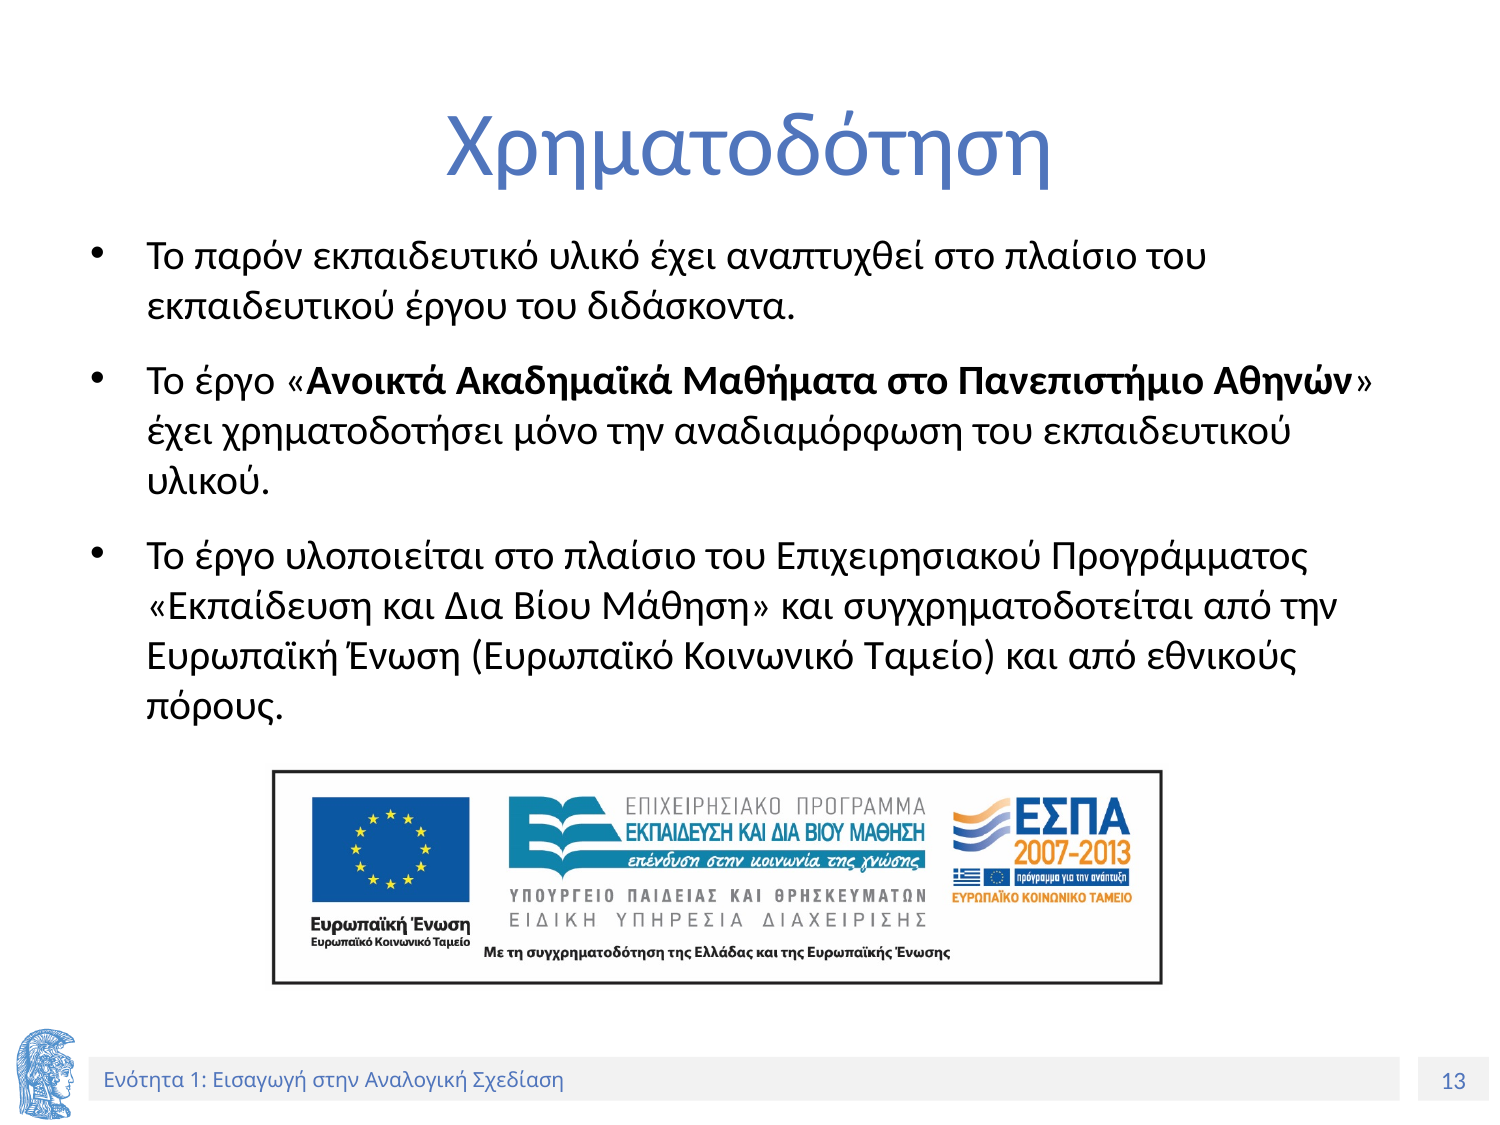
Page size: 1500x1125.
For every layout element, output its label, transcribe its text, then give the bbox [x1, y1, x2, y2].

title Χρηματοδότηση [75, 45, 1425, 220]
list Το παρόν εκπαιδευτικό υλικό έχει αναπτυχθεί στo πλαίσιo του εκπαιδευτικού έργου του διδάσκοντα. Το έργο «Ανοικτά Ακαδημαϊκά Μαθήματα στο Πανεπιστήμιο Αθηνών» έχει χρηματοδοτήσει μόνο την αναδιαμόρφωση του εκπαιδευτικού υλικού. Το έργο υλοποιείται στο πλαίσιο του Επιχειρησιακού Προγράμματος «Εκπαίδευση και Δια Βίου Μάθηση» και συγχρηματοδοτείται από την Ευρωπαϊκή Ένωση (Ευρωπαϊκό Κοινωνικό Ταμείο) και από εθνικούς πόρους. [75, 220, 1425, 963]
picture [265, 762, 1169, 992]
picture [9, 1025, 81, 1120]
